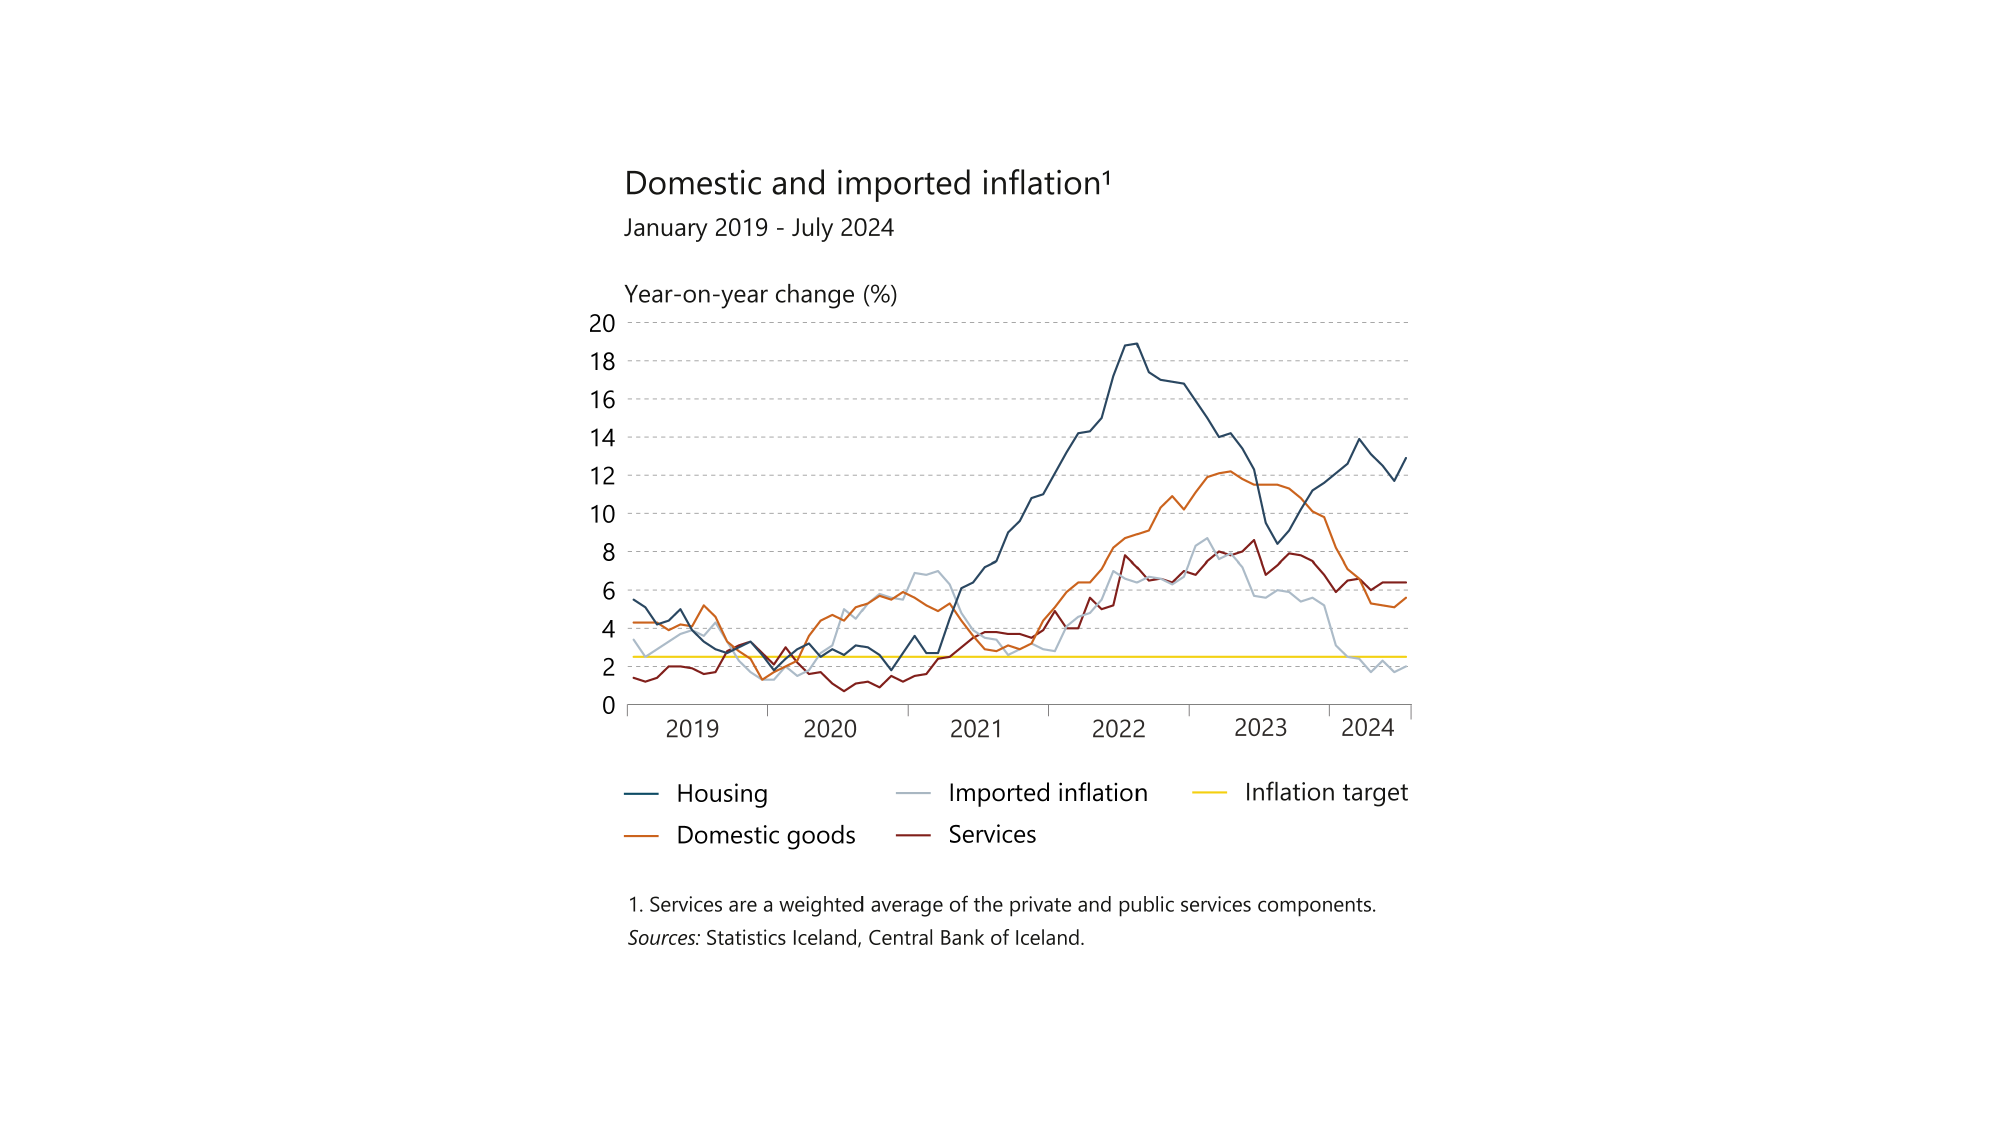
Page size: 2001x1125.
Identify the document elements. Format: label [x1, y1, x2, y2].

picture [588, 165, 1412, 960]
